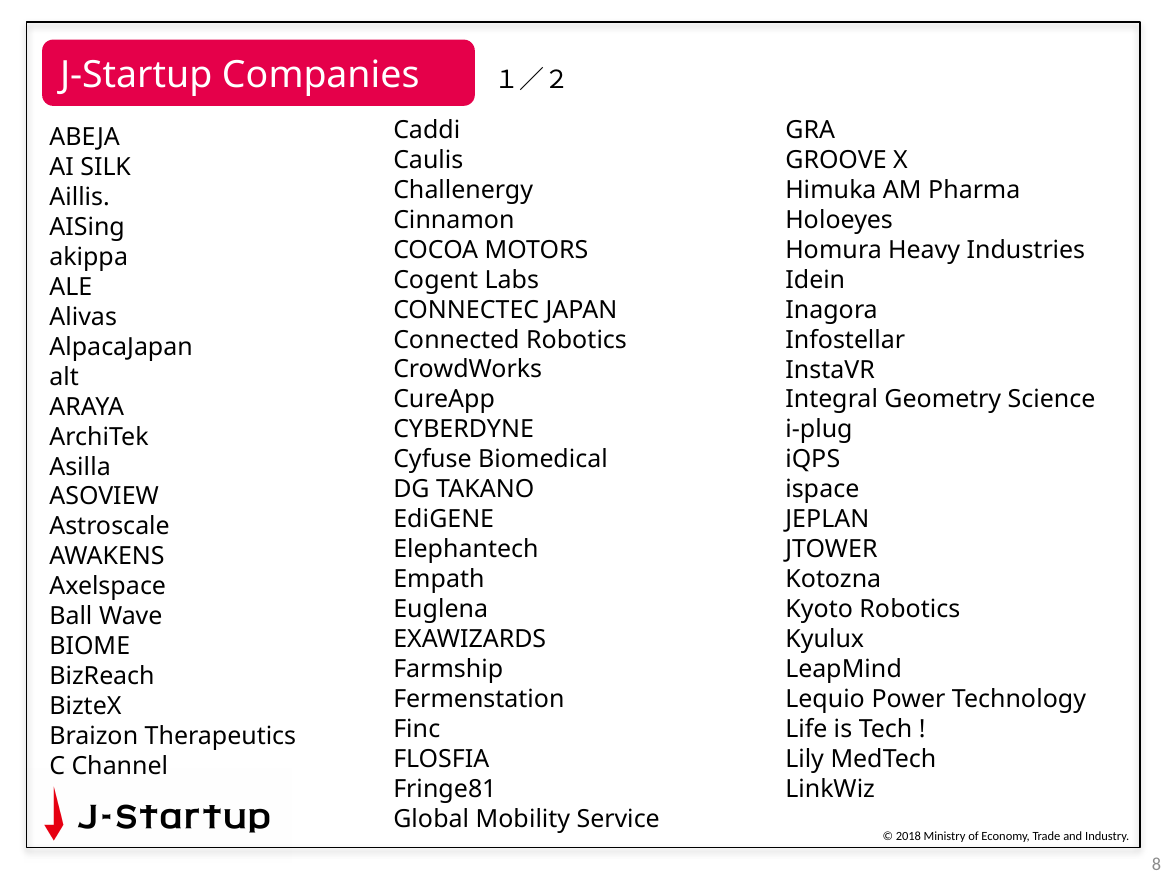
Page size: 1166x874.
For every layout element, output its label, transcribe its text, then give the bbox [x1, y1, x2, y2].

text_box J-Startup Companies [42, 39, 475, 106]
text_box GRA GROOVE X Himuka AM Pharma Holoeyes Homura Heavy Industries Idein Inagora Infostellar InstaVR Integral Geometry Science i-plug iQPS ispace JEPLAN JTOWER Kotozna Kyoto Robotics Kyulux LeapMind Lequio Power Technology Life is Tech ! Lily MedTech LinkWiz [770, 106, 1161, 810]
text_box [26, 21, 1141, 848]
text_box Caddi Caulis Challenergy Cinnamon COCOA MOTORS Cogent Labs CONNECTEC JAPAN Connected Robotics CrowdWorks CureApp CYBERDYNE Cyfuse Biomedical DG TAKANO EdiGENE Elephantech Empath Euglena EXAWIZARDS Farmship Fermenstation Finc FLOSFIA Fringe81 Global Mobility Service [378, 106, 769, 840]
slide_number 8 [904, 839, 1166, 874]
text_box ABEJA AI SILK Aillis. AISing akippa ALE Alivas AlpacaJapan alt ARAYA ArchiTek Asilla ASOVIEW Astroscale AWAKENS Axelspace Ball Wave BIOME BizReach BizteX Braizon Therapeutics C Channel [34, 113, 378, 787]
picture [24, 767, 292, 863]
text_box １／２ [479, 44, 1062, 102]
text_box © 2018 Ministry of Economy, Trade and Industry. [867, 820, 1149, 850]
